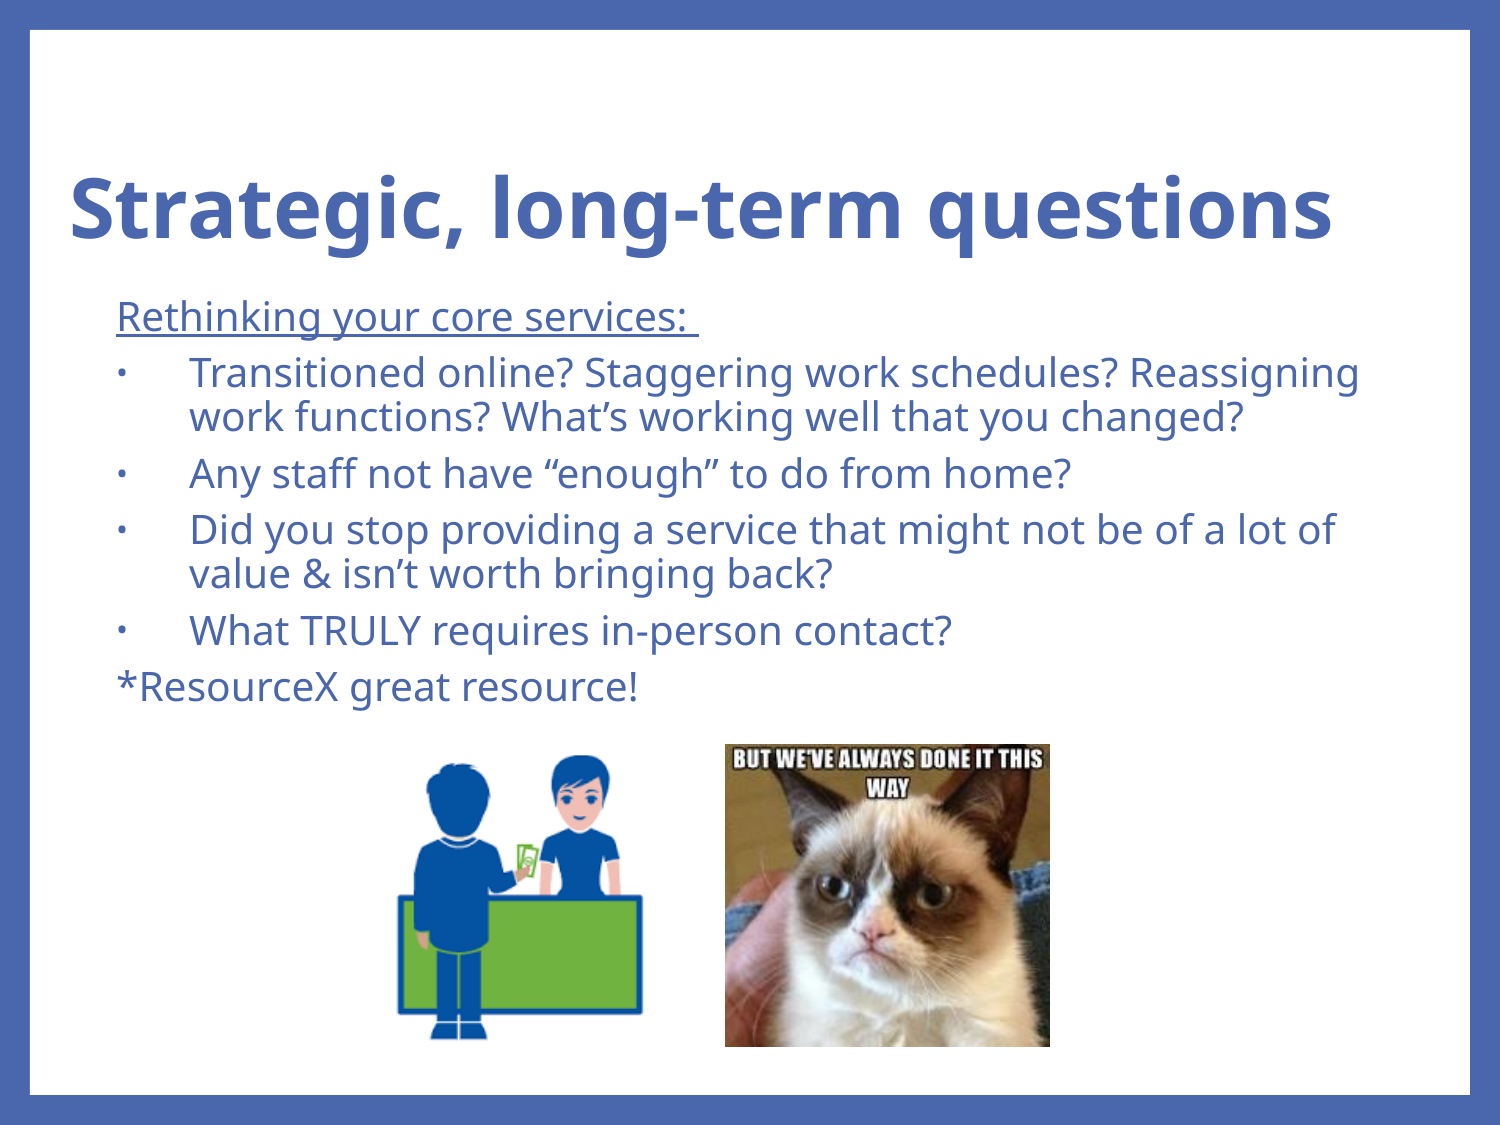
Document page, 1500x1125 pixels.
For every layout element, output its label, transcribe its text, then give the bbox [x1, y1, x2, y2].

list [97, 281, 1398, 1071]
title Strategic, long-term questions [54, 99, 1448, 323]
picture [353, 728, 676, 1057]
text_box Rethinking your core services: Transitioned online? Staggering work schedules? Reassigning work functions? What’s working well that you changed? Any staff not have “enough” to do from home? Did you stop providing a service that might not be of a lot of value & isn’t worth bringing back? What TRULY requires in-person contact? *ResourceX great resource! [100, 288, 1398, 730]
picture [725, 744, 1051, 1047]
